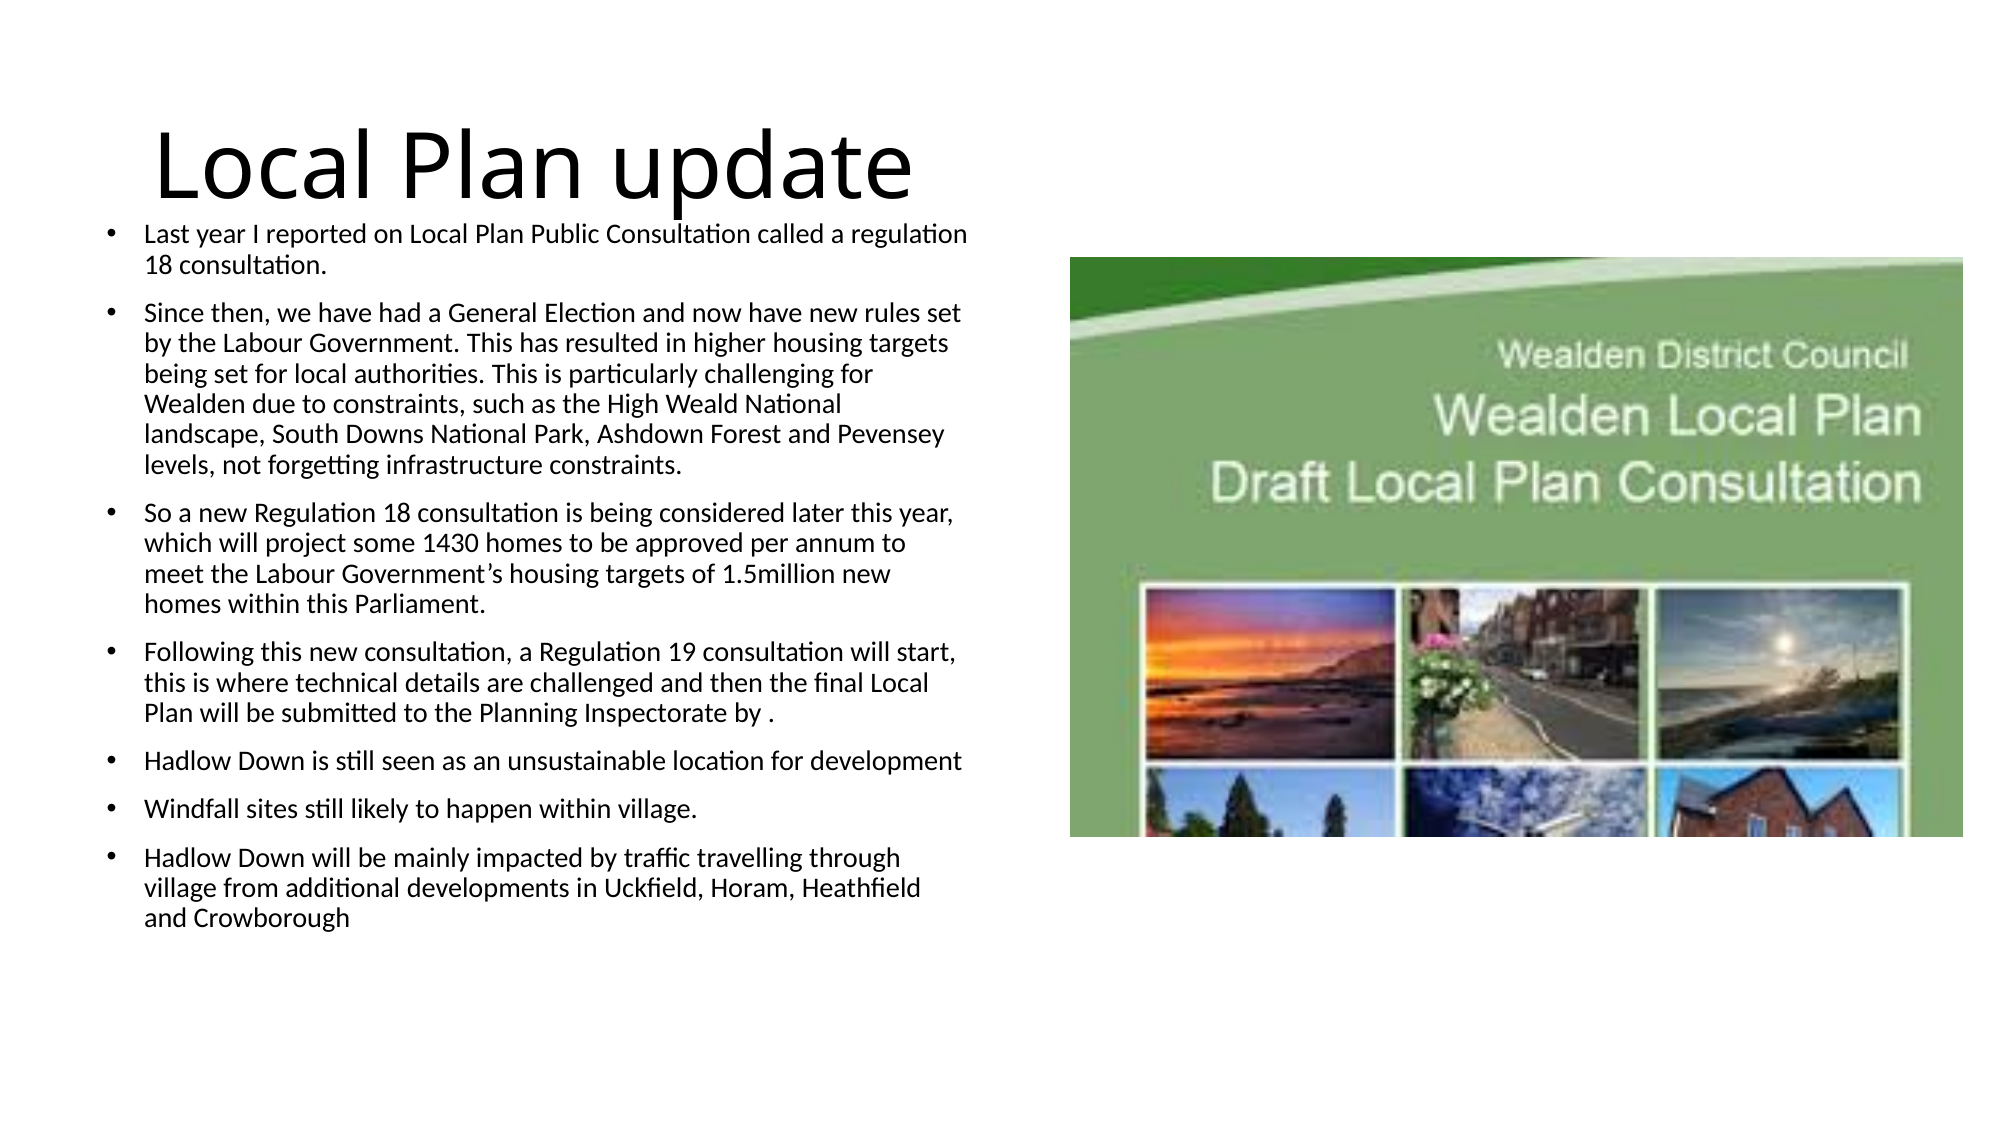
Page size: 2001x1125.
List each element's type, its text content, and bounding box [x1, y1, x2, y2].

title Local Plan update [137, 59, 1863, 278]
list Last year I reported on Local Plan Public Consultation called a regulation 18 consultation. Since then, we have had a General Election and now have new rules set by the Labour Government. This has resulted in higher housing targets being set for local authorities. This is particularly challenging for Wealden due to constraints, such as the High Weald National landscape, South Downs National Park, Ashdown Forest and Pevensey levels, not forgetting infrastructure constraints. So a new Regulation 18 consultation is being considered later this year, which will project some 1430 homes to be approved per annum to meet the Labour Government’s housing targets of 1.5million new homes within this Parliament. Following this new consultation, a Regulation 19 consultation will start, this is where technical details are challenged and then the final Local Plan will be submitted to the Planning Inspectorate by . Hadlow Down is still seen as an unsustainable location for development Windfall sites still likely to happen within village. Hadlow Down will be mainly impacted by traffic travelling through village from additional developments in Uckfield, Horam, Heathfield and Crowborough [91, 211, 984, 952]
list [1070, 257, 1963, 840]
